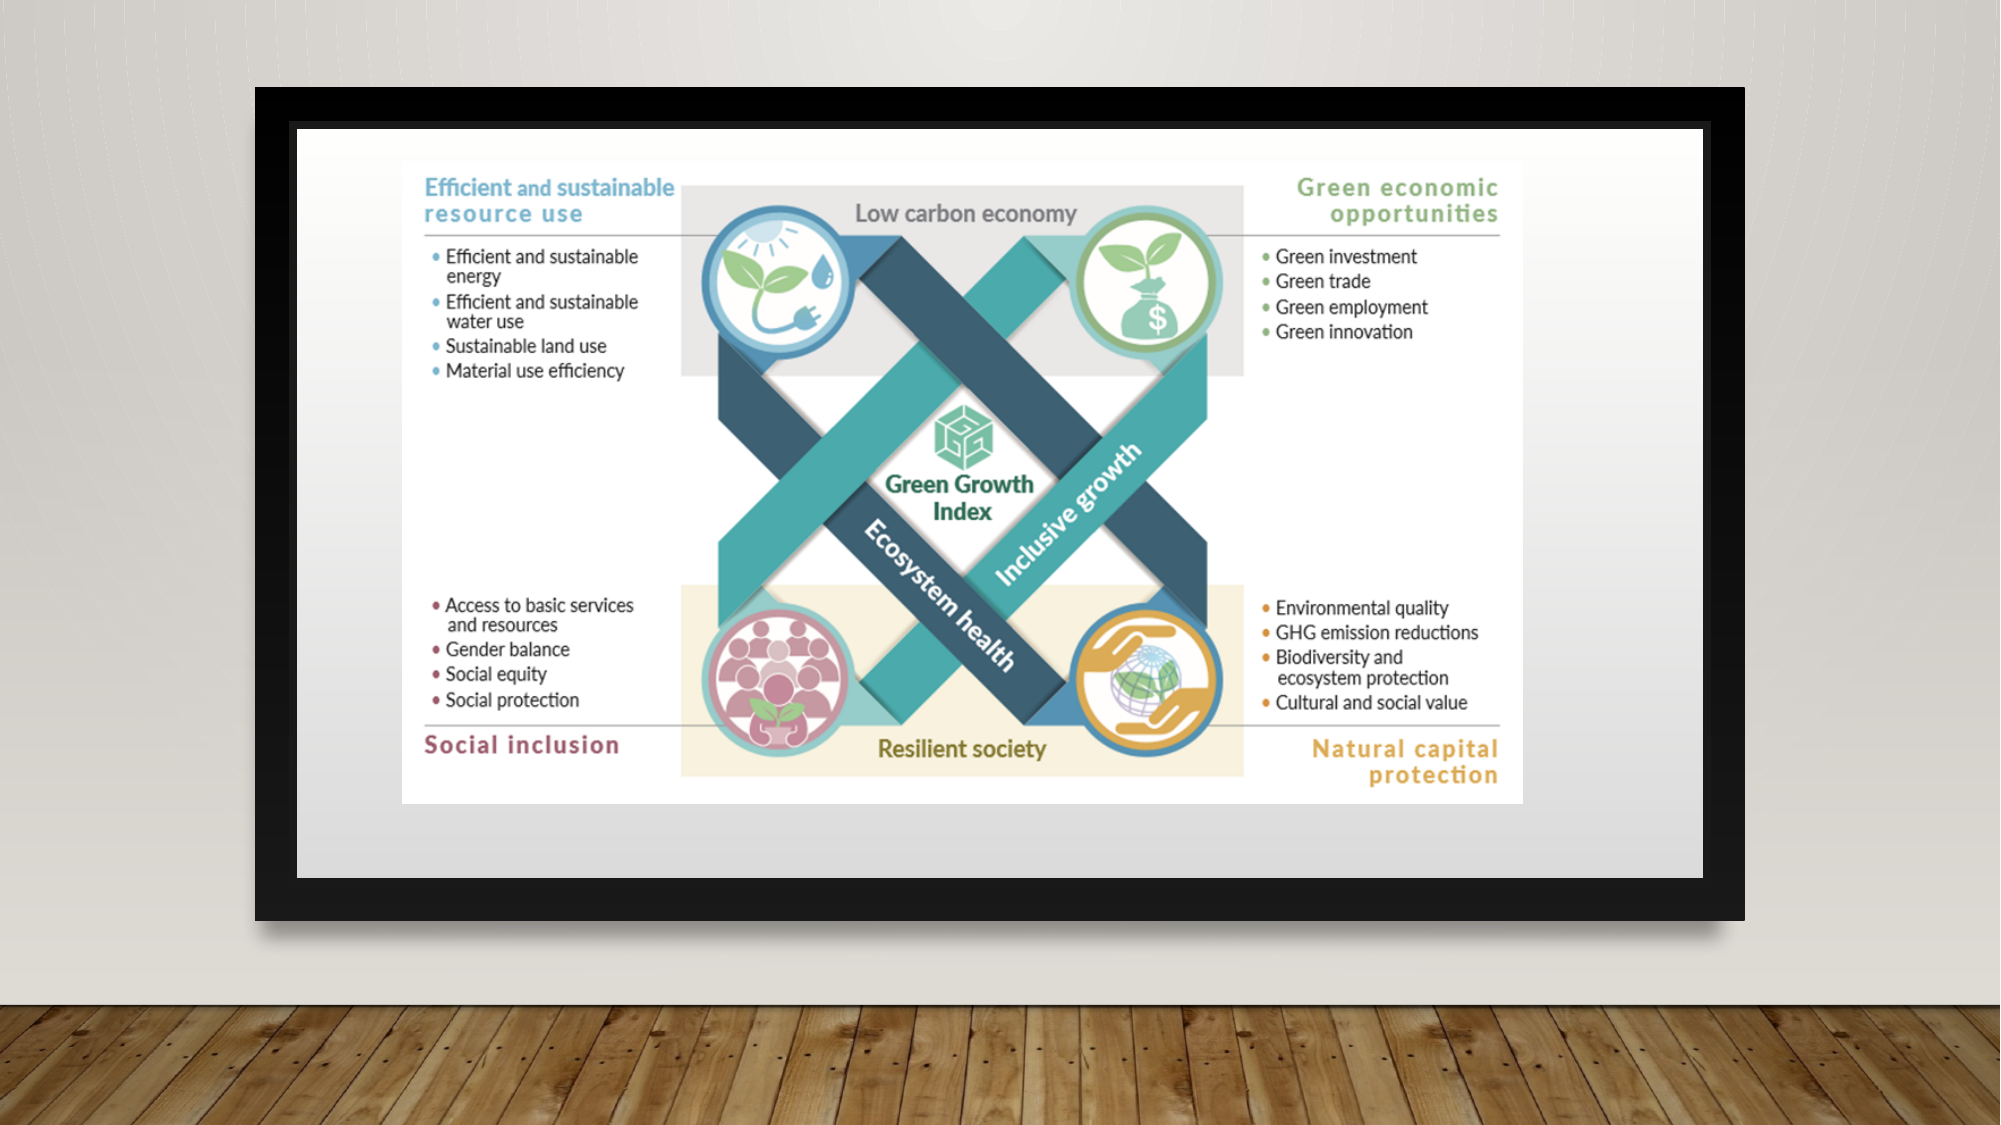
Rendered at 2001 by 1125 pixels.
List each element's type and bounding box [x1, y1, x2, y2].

text_box [254, 87, 1745, 921]
picture [0, 1005, 2000, 1125]
picture [402, 161, 1523, 804]
text_box [292, 124, 1708, 883]
